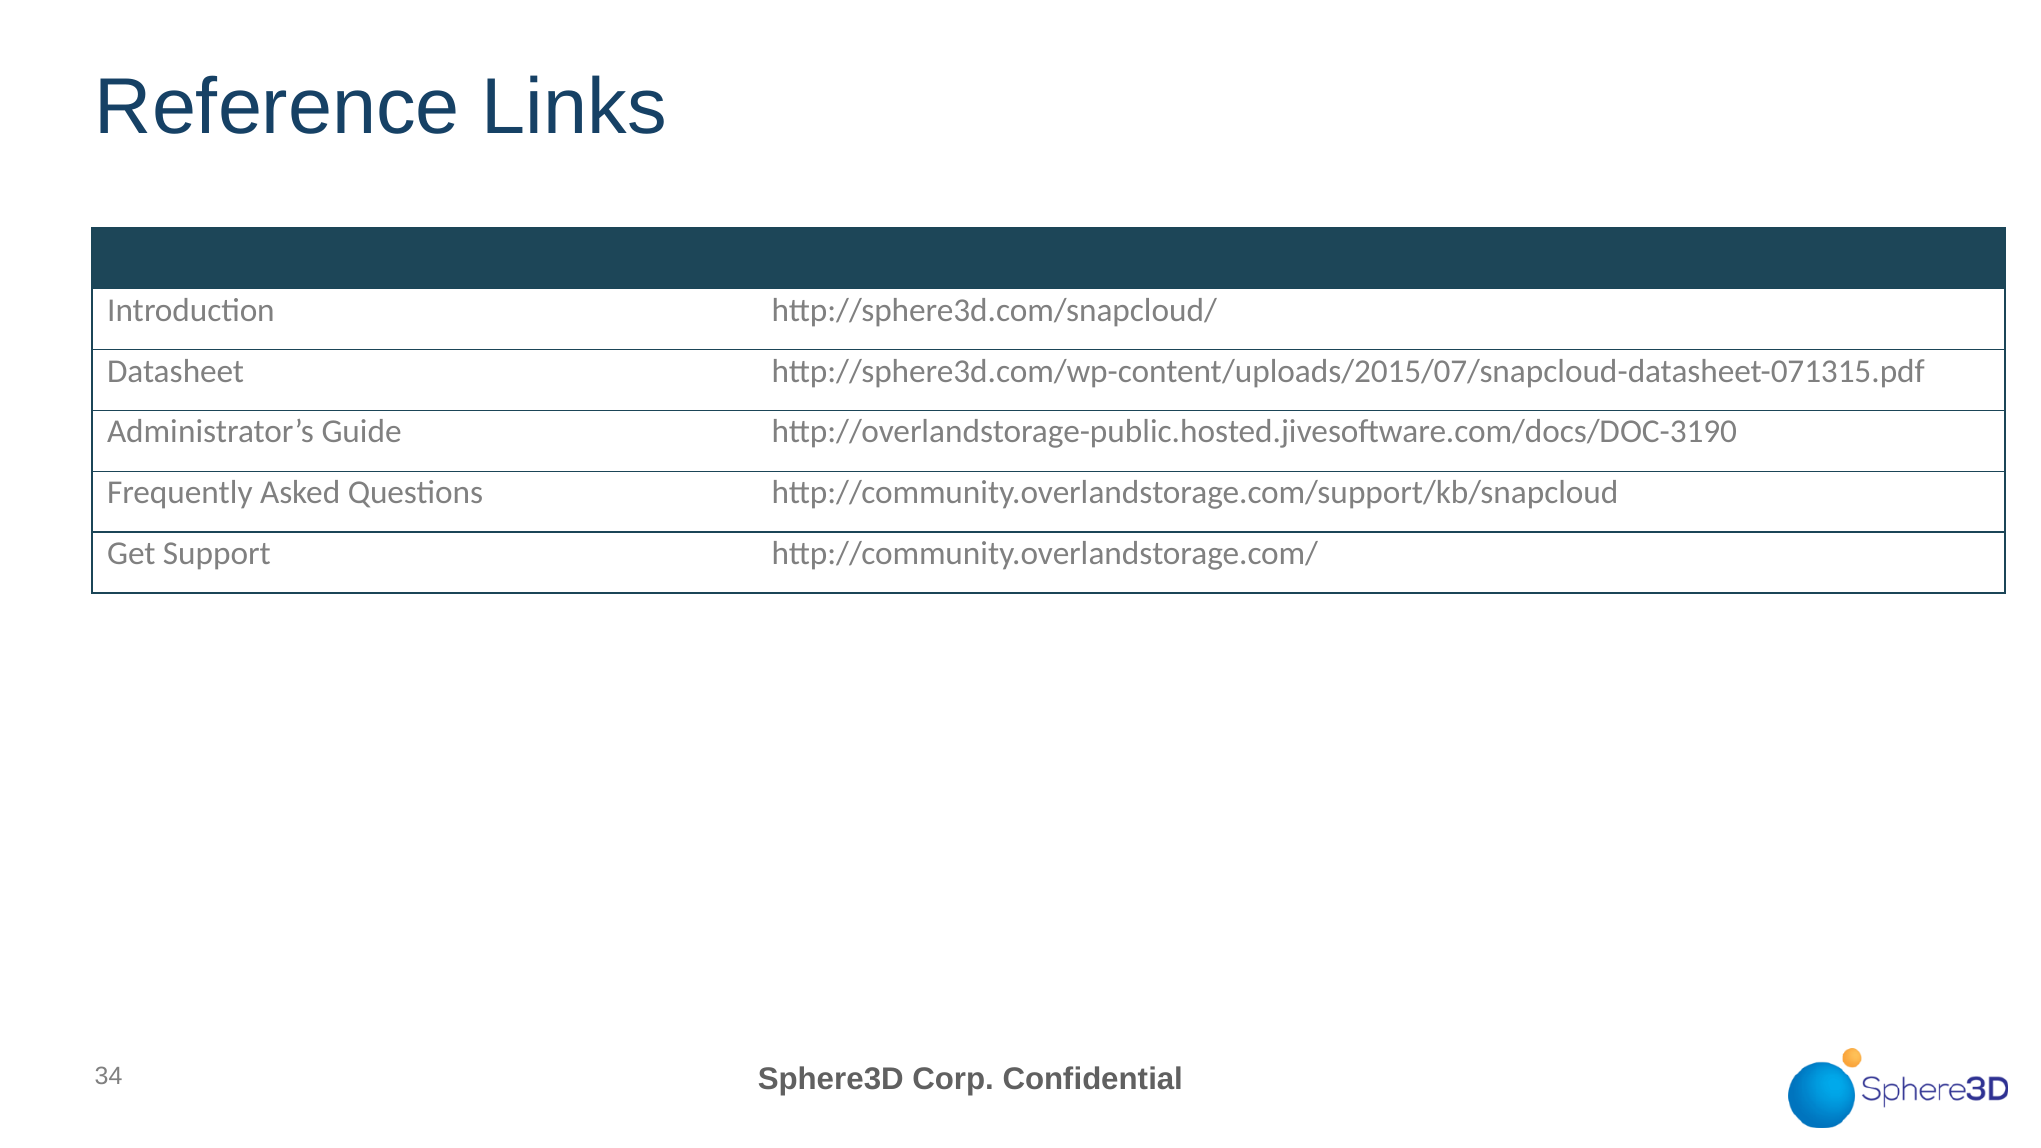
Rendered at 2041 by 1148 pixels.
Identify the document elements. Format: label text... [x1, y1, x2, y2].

table_cell Introduction [93, 289, 757, 349]
table_cell http://sphere3d.com/wp-content/uploads/2015/07/snapcloud-datasheet-071315.pdf [757, 350, 2004, 410]
table_cell http://community.overlandstorage.com/support/kb/snapcloud [757, 472, 2004, 531]
table_header [93, 229, 757, 288]
title Reference Links [74, 42, 1940, 158]
table_cell Get Support [93, 533, 757, 592]
table_cell http://sphere3d.com/snapcloud/ [757, 289, 2004, 349]
table_cell http://overlandstorage-public.hosted.jivesoftware.com/docs/DOC-3190 [757, 411, 2004, 471]
table_cell Administrator’s Guide [93, 411, 757, 471]
table_cell http://community.overlandstorage.com/ [757, 533, 2004, 592]
table_header [757, 229, 2004, 288]
table_cell Frequently Asked Questions [93, 472, 757, 531]
table_cell Datasheet [93, 350, 757, 410]
picture [1788, 1048, 2008, 1128]
